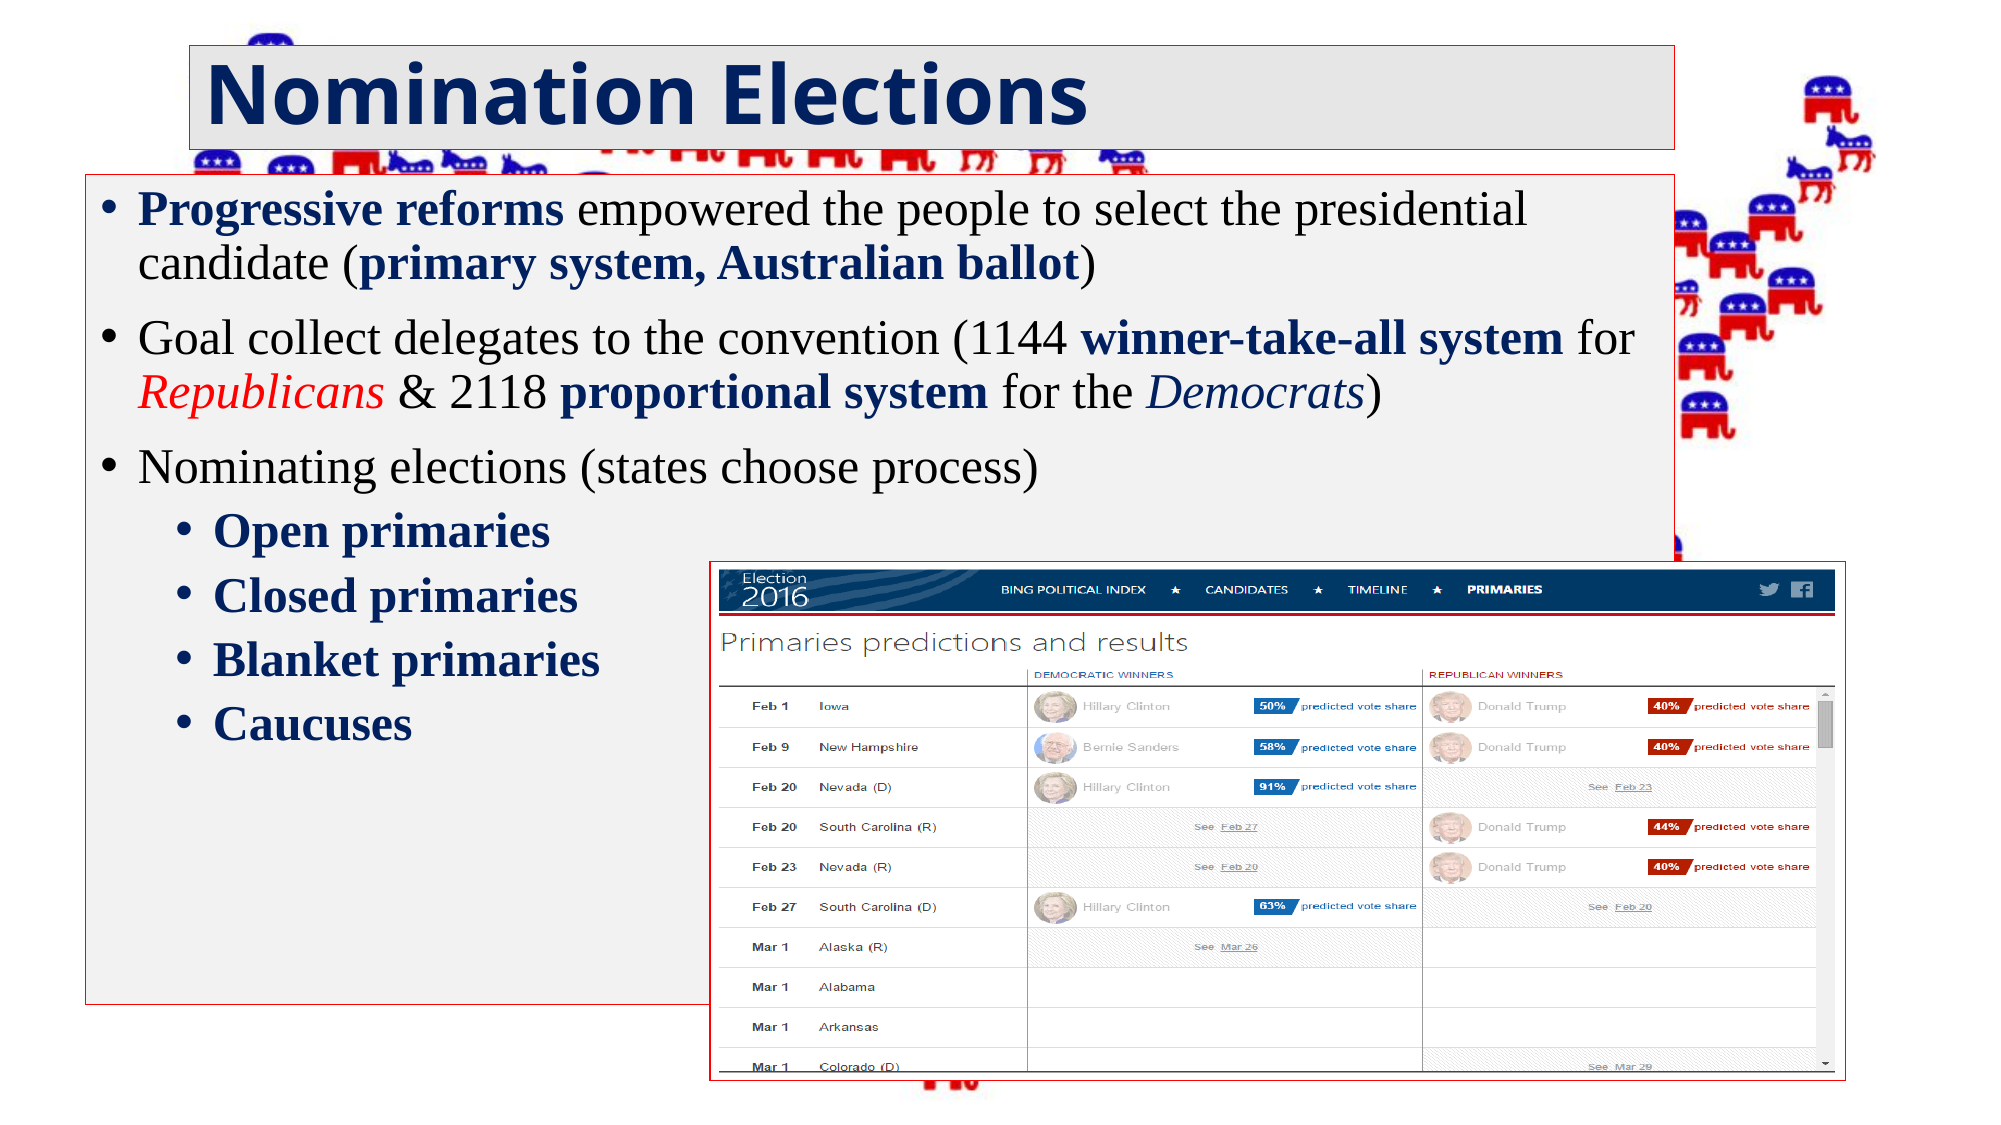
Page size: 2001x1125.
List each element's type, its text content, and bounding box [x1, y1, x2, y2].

list Progressive reforms empowered the people to select the presidential candidate (primary system, Australian ballot) Goal collect delegates to the convention (1144 winner-take-all system for Republicans & 2118 proportional system for the Democrats) Nominating elections (states choose process) Open primaries Closed primaries Blanket primaries Caucuses [85, 174, 1675, 1005]
title Nomination Elections [189, 45, 1675, 150]
picture [710, 562, 1845, 1080]
